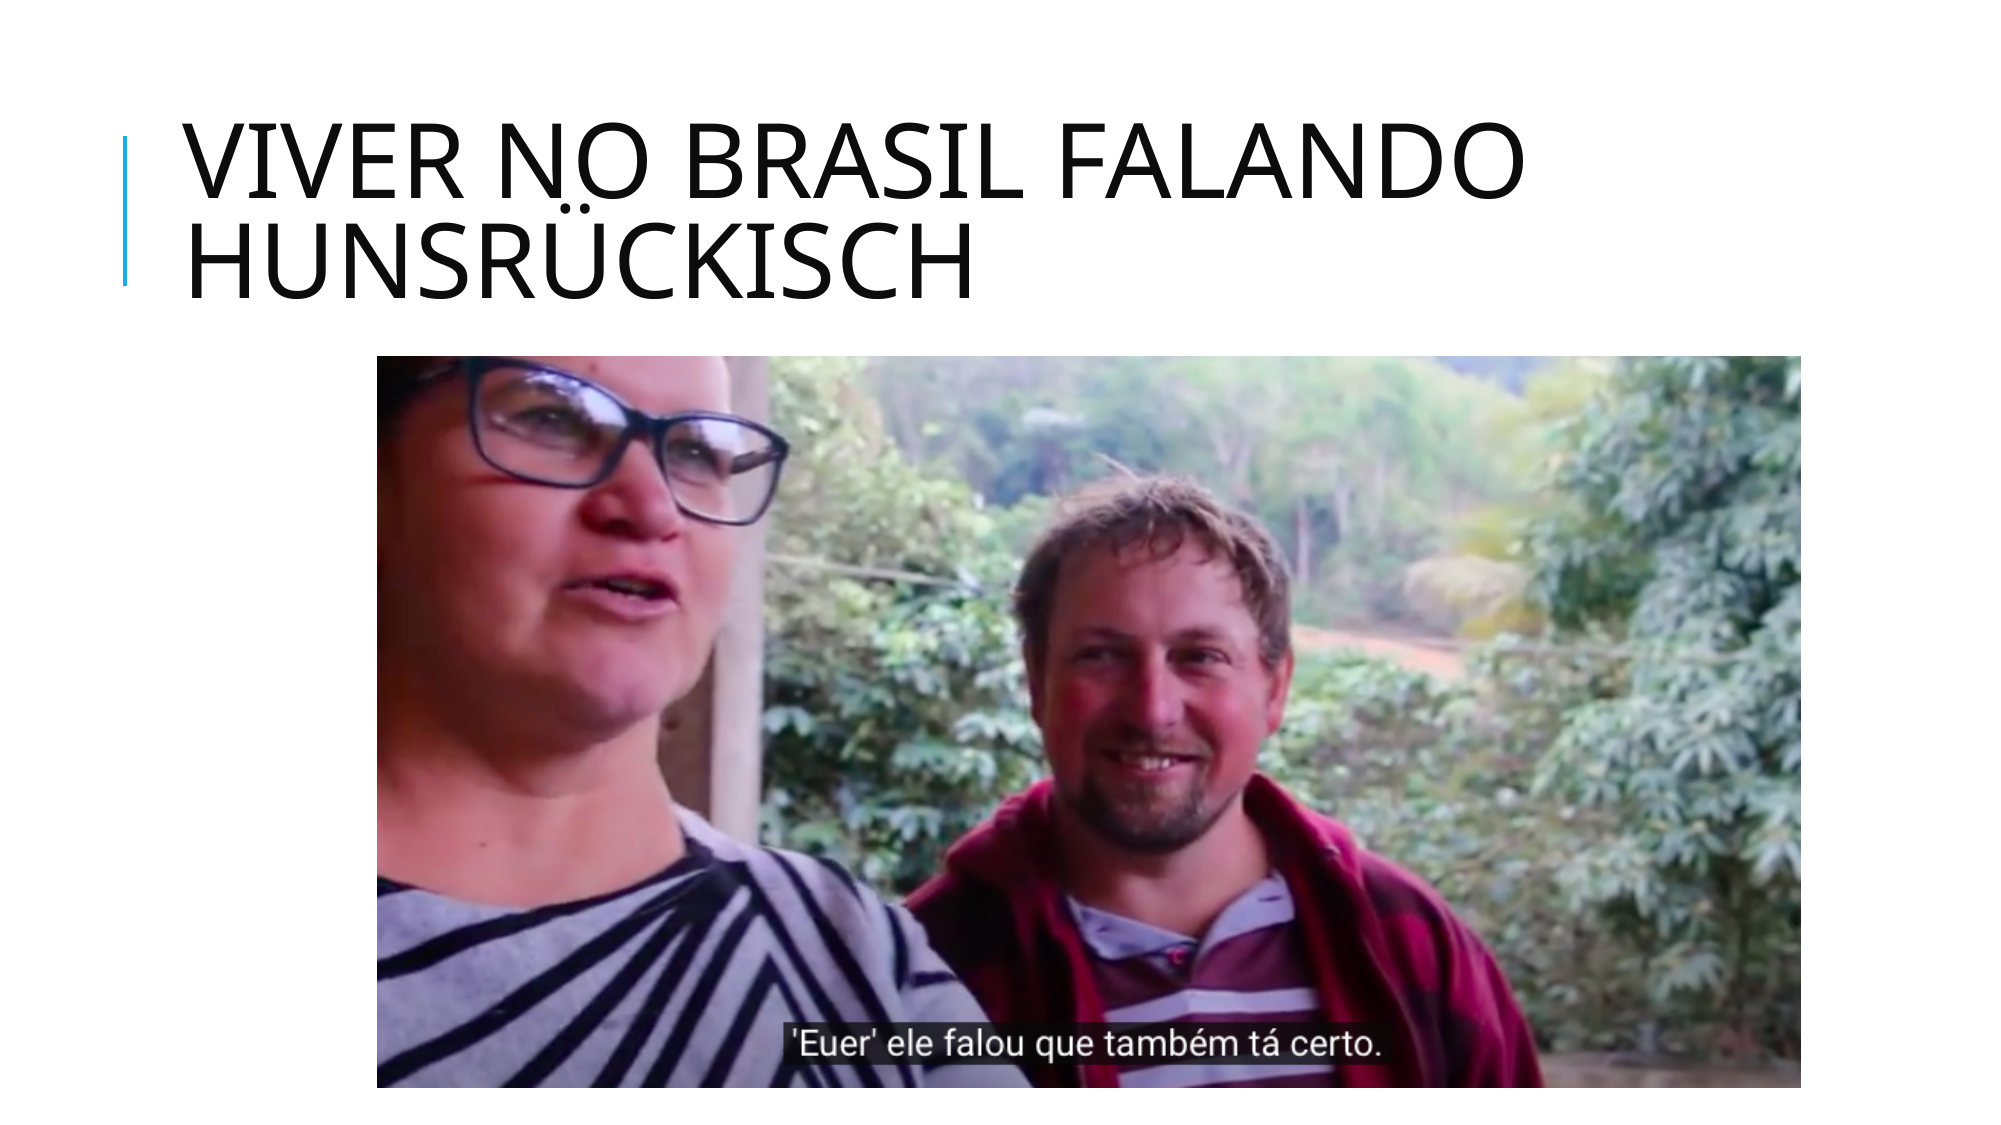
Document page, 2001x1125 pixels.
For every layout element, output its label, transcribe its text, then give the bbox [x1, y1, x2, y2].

title VIVER NO BRASIL FALANDO HUNSRÜCKISCH [168, 96, 1763, 342]
picture [377, 356, 1801, 1088]
